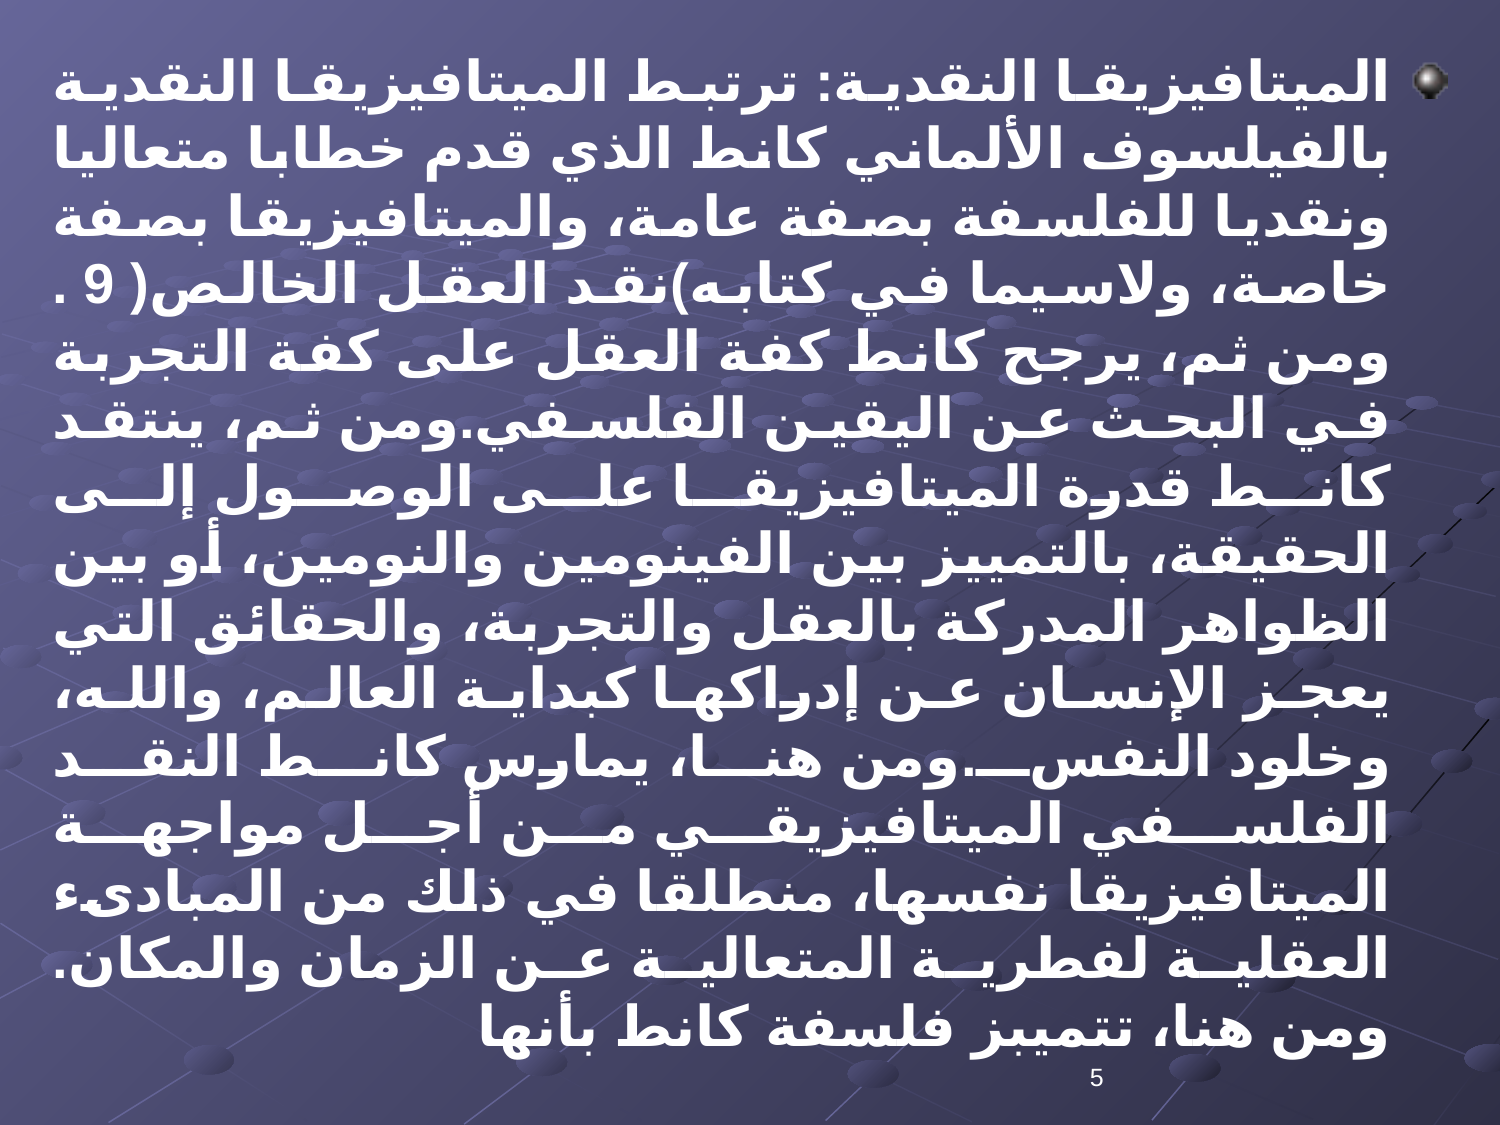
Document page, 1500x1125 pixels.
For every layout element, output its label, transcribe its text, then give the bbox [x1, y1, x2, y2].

list الميتافيزيقا النقدية: ترتبط الميتافيزيقا النقدية بالفيلسوف الألماني كانط الذي قدم خطابا متعاليا ونقديا للفلسفة بصفة عامة، والميتافيزيقا بصفة خاصة، ولاسيما في كتابه)نقد العقل الخالص( 9 . ومن ثم، يرجح كانط كفة العقل على كفة التجربة في البحث عن اليقين الفلسفي.ومن ثم، ينتقد كانط قدرة الميتافيزيقا على الوصول إلى الحقيقة، بالتمييز بين الفينومين والنومين، أو بين الظواهر المدركة بالعقل والتجربة، والحقائق التي يعجز الإنسان عن إدراكها كبداية العالم، والله، وخلود النفس.ومن هنا، يمارس كانط النقد الفلسفي الميتافيزيقي من أجل مواجهة الميتافيزيقا نفسها، منطلقا في ذلك من المبادىء العقلية لفطرية المتعالية عن الزمان والمكان. ومن هنا، تتميبز فلسفة كانط بأنها [37, 37, 1463, 1063]
picture [1408, 58, 1448, 99]
slide_number 5 [1074, 1024, 1425, 1100]
